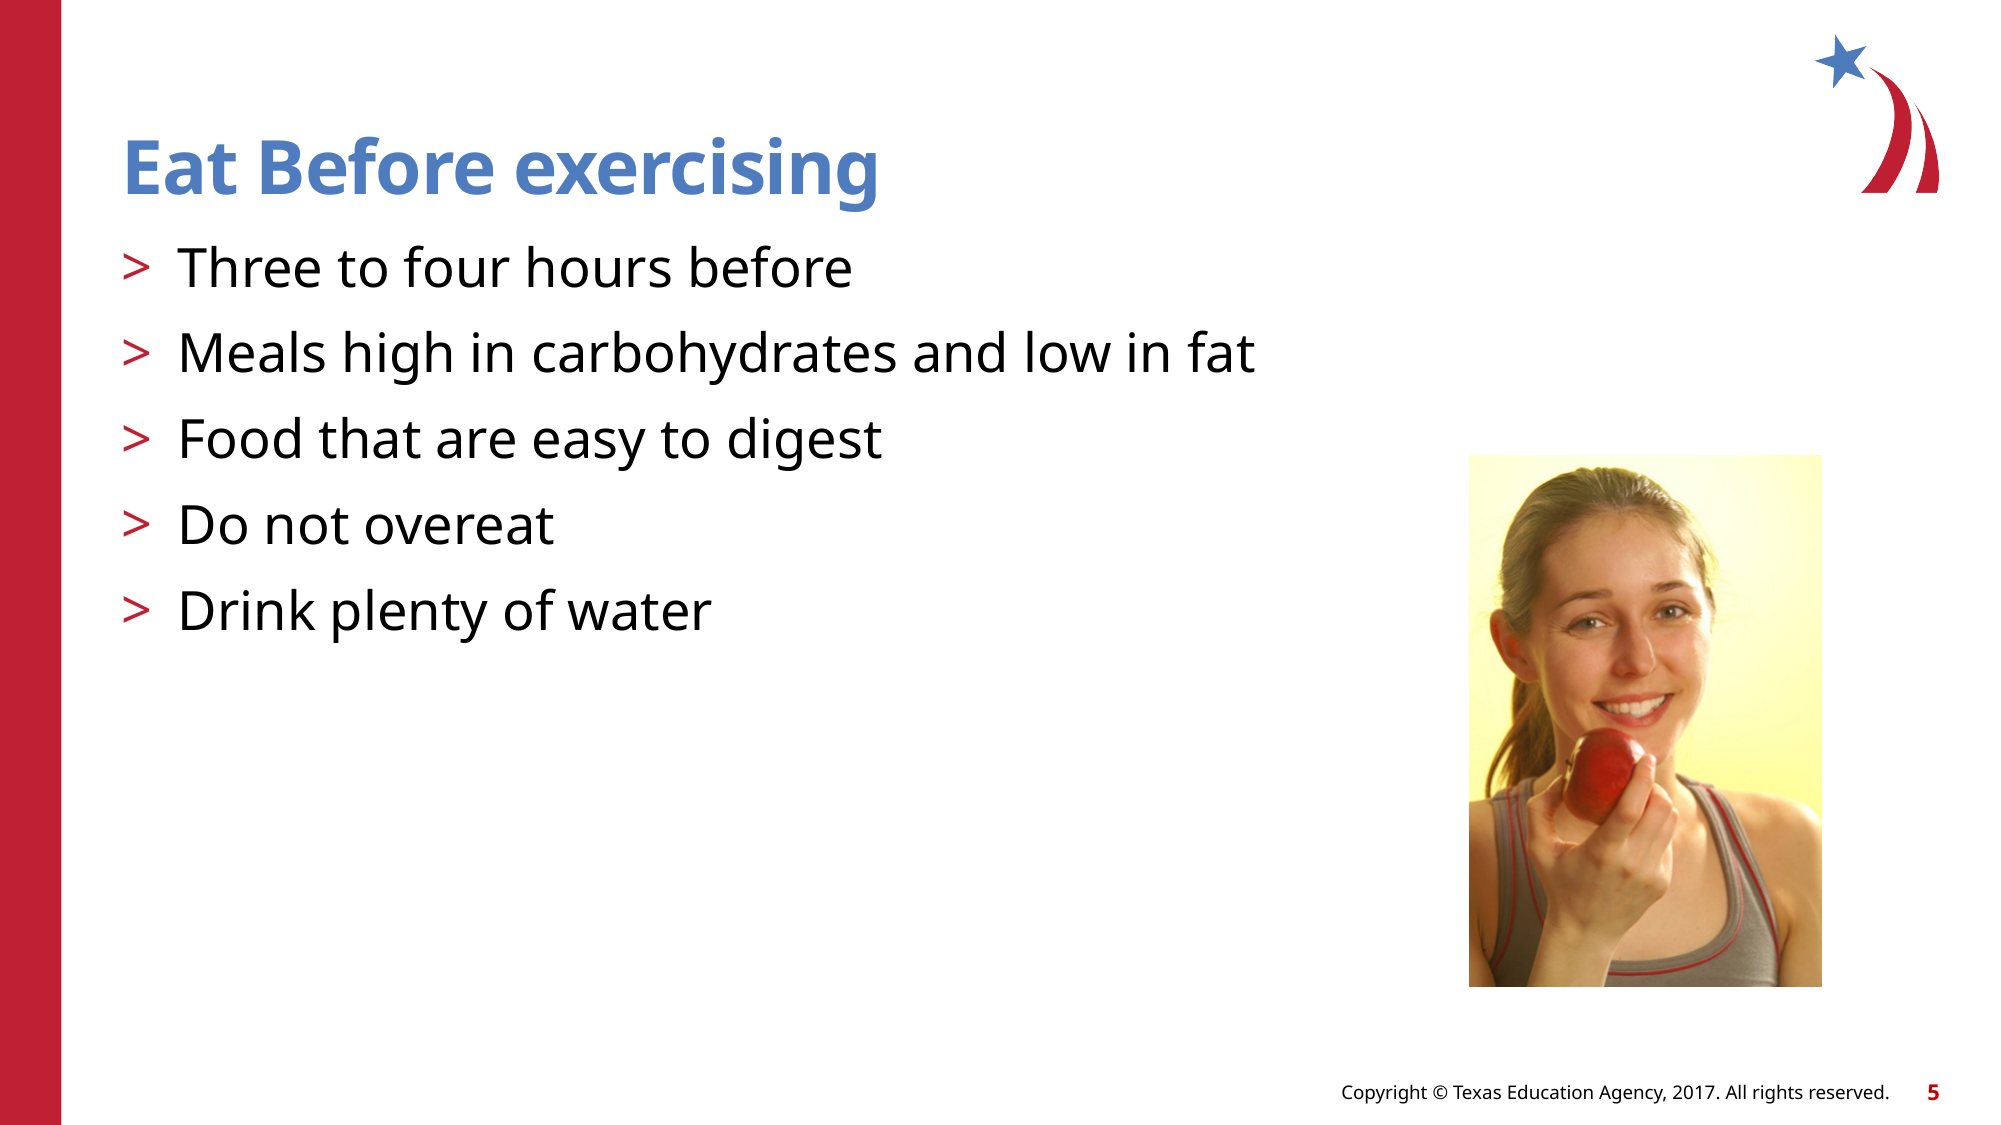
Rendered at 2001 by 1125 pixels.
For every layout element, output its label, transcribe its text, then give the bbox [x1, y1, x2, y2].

list Three to four hours before Meals high in carbohydrates and low in fat Food that are easy to digest Do not overeat Drink plenty of water [121, 233, 1936, 1010]
title Eat Before exercising [121, 66, 1772, 211]
picture [1469, 455, 1822, 987]
picture [1814, 34, 1939, 193]
